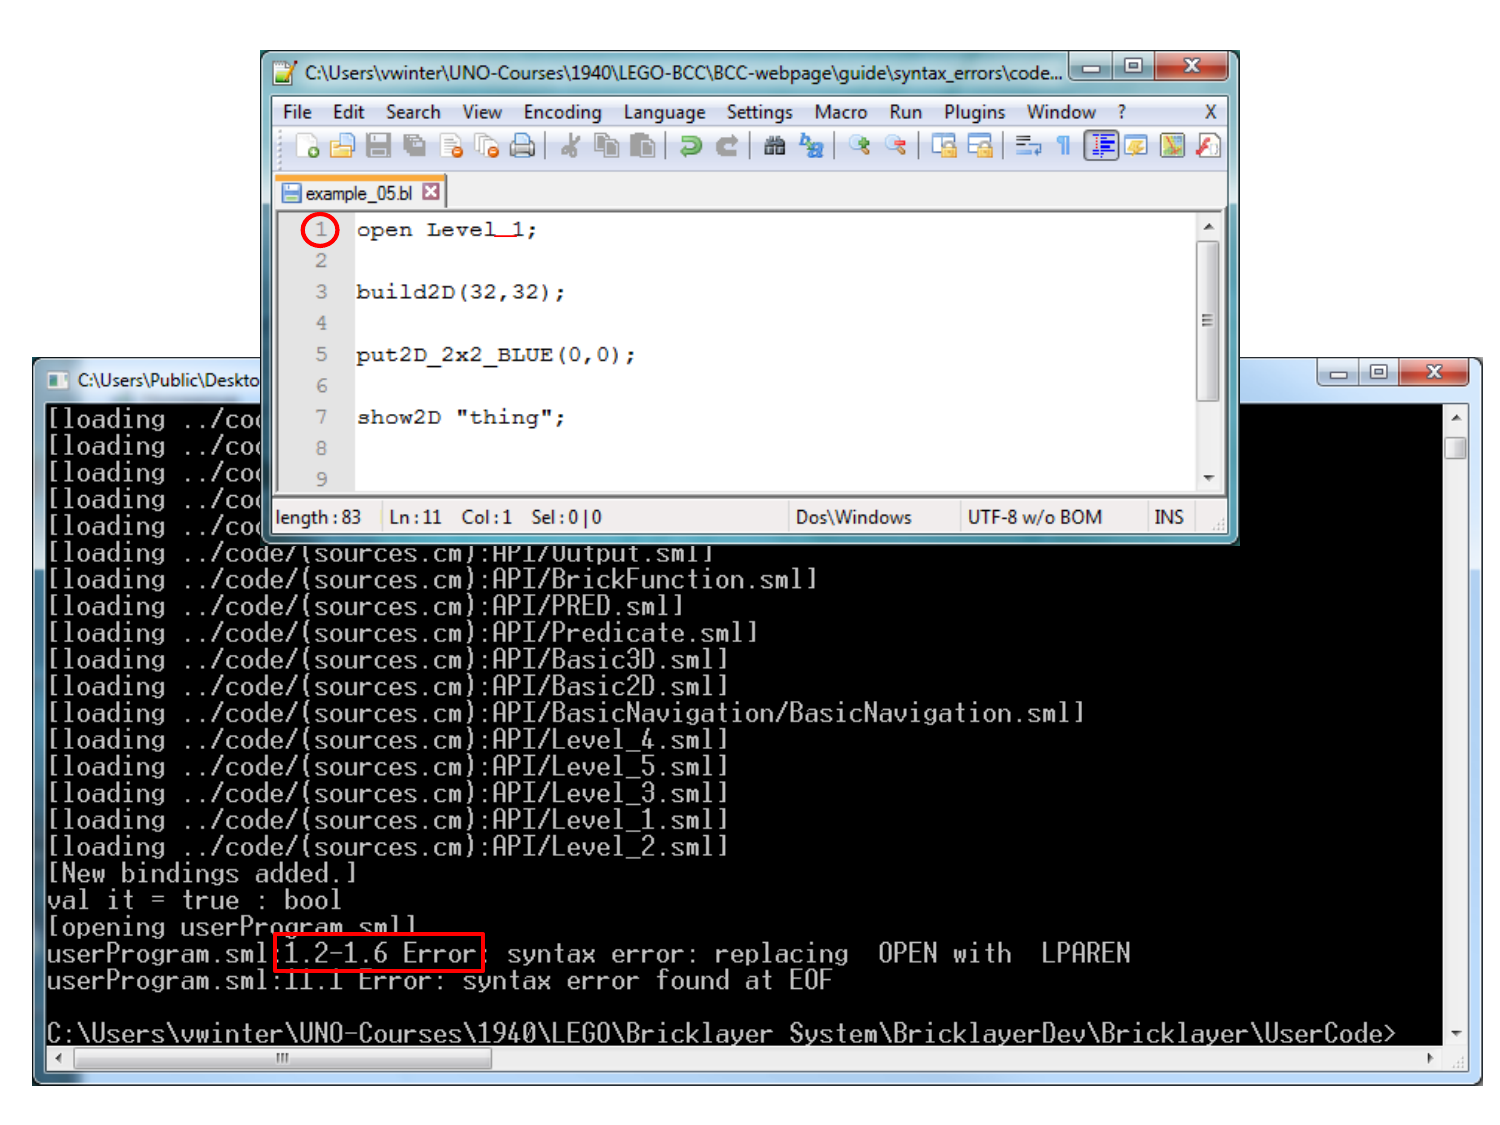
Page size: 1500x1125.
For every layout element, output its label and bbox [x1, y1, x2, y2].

picture [32, 50, 1483, 1087]
